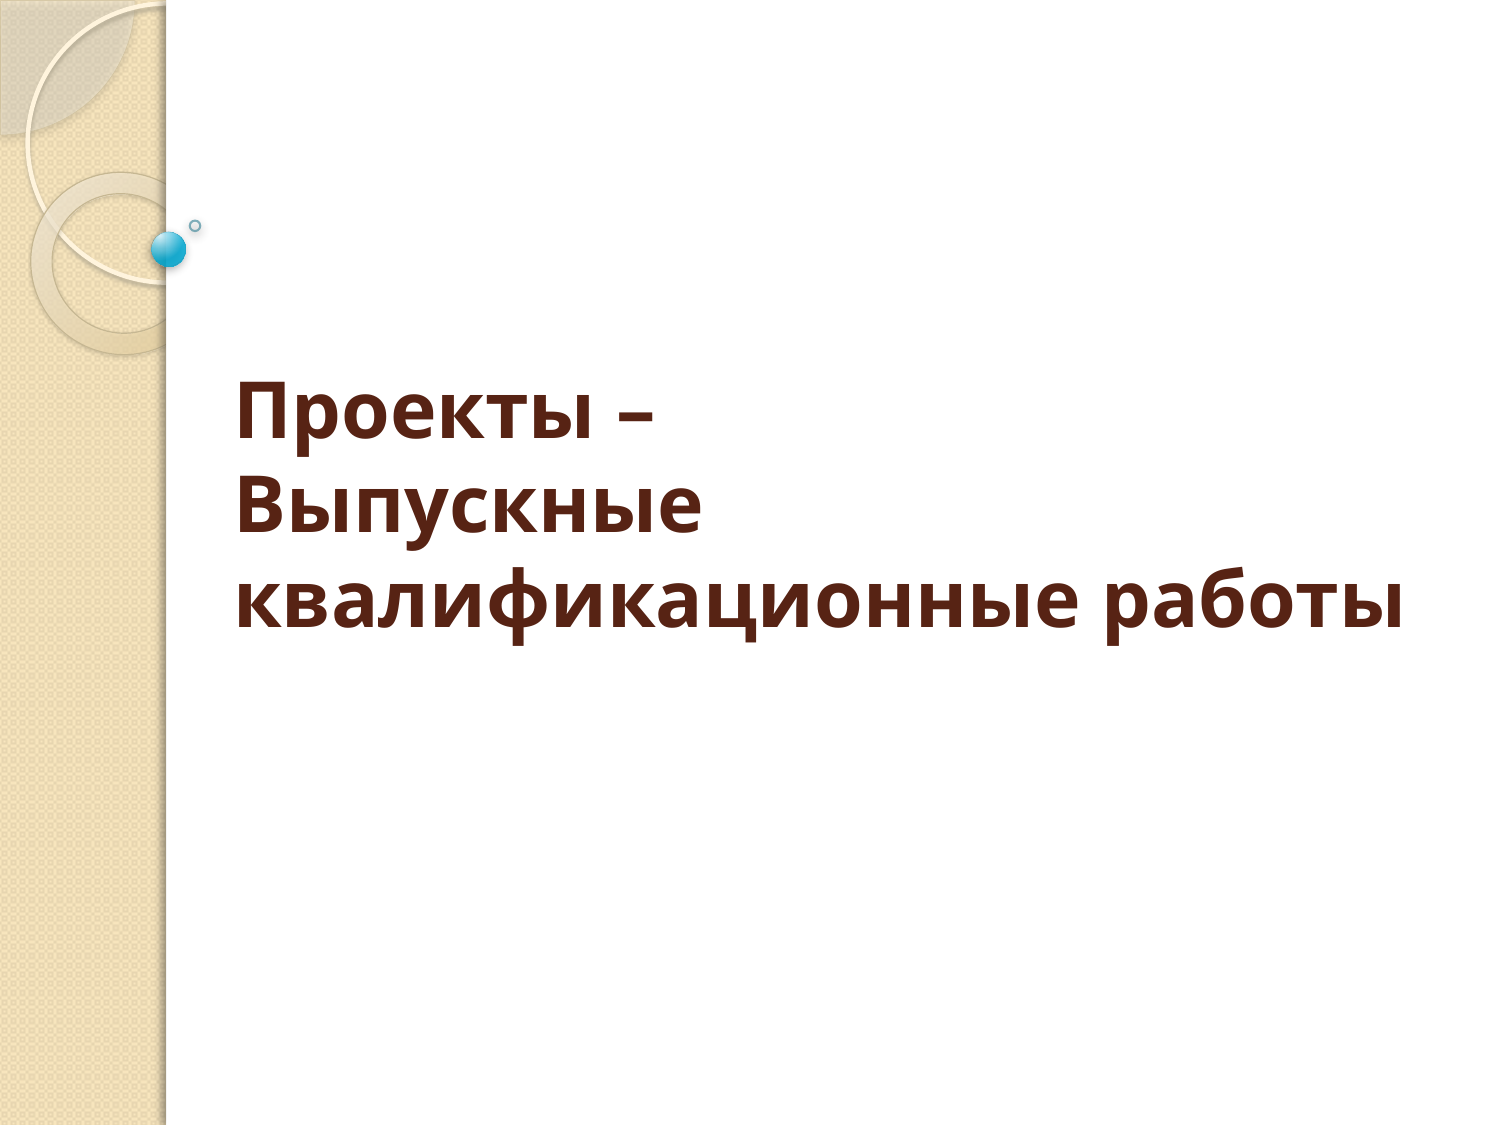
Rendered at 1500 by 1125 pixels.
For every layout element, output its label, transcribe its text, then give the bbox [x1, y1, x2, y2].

title Проекты – Выпускные квалификационные работы [218, 338, 1434, 651]
